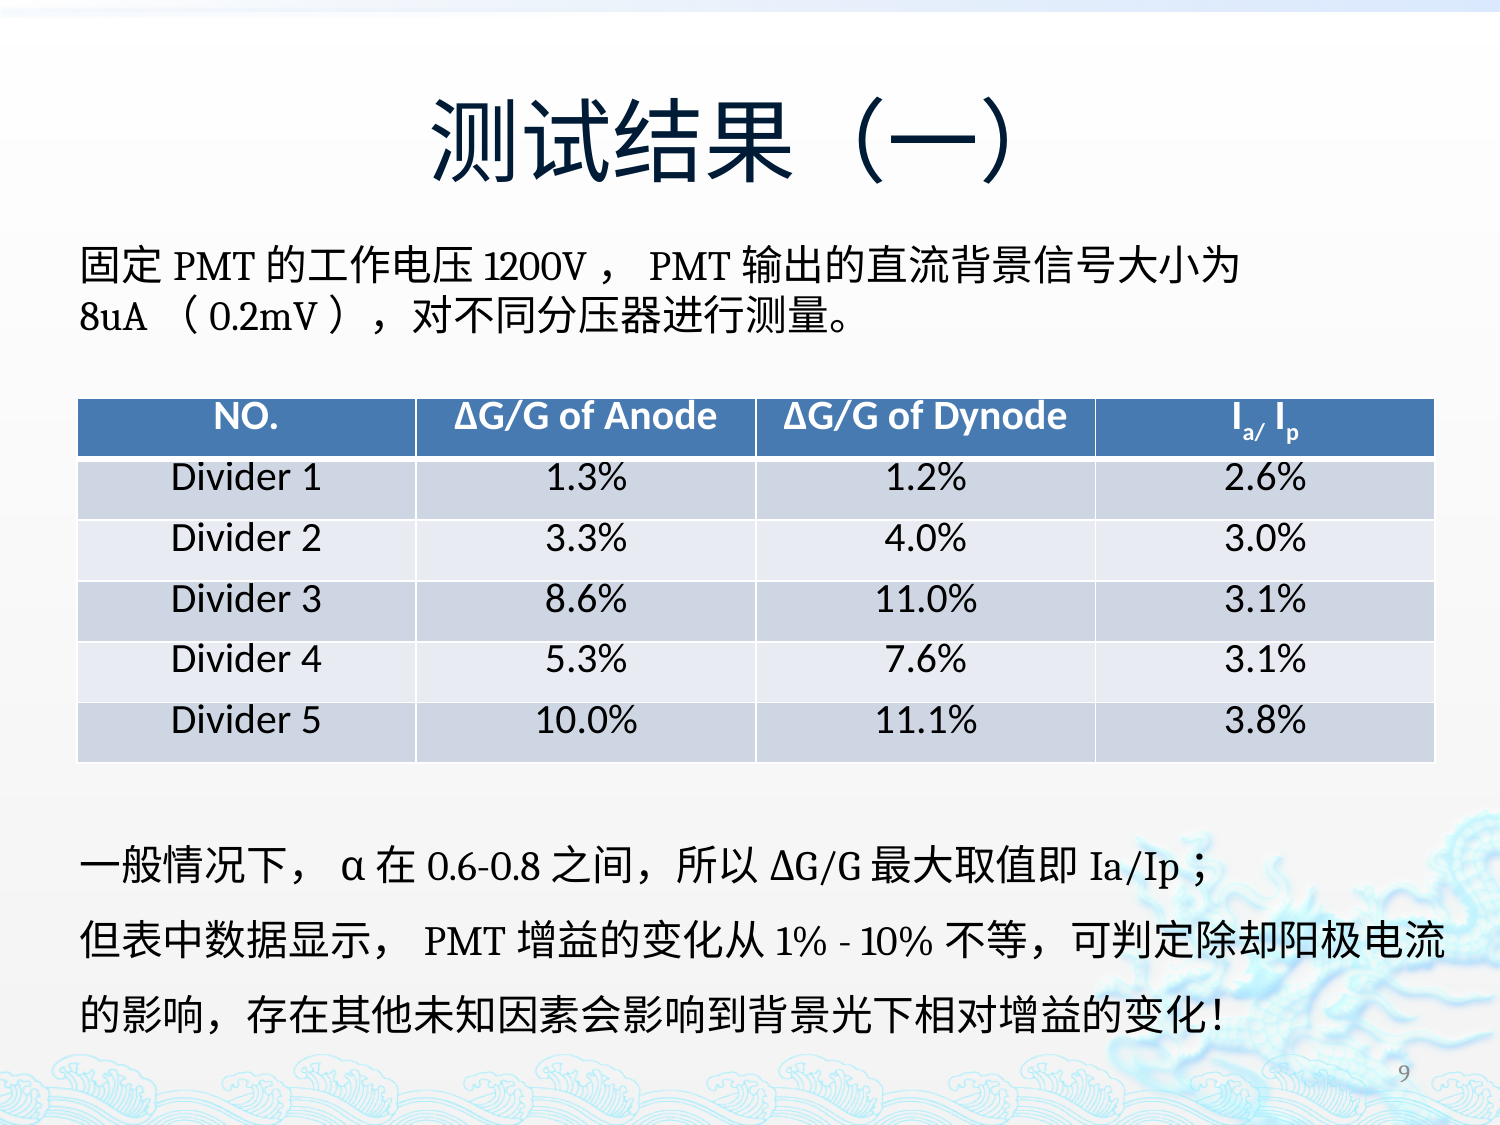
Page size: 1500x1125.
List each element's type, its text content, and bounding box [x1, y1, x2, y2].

table_cell 11.0% [757, 582, 1095, 641]
table_cell Divider 1 [78, 462, 415, 519]
table_cell 1.3% [417, 462, 755, 519]
text_box 固定PMT的工作电压1200V，PMT输出的直流背景信号大小为8uA（0.2mV），对不同分压器进行测量。 一般情况下，α在0.6-0.8之间，所以ΔG/G最大取值即Ia/Ip； 但表中数据显示，PMT增益的变化从1% - 10%不等，可判定除却阳极电流的影响，存在其他未知因素会影响到背景光下相对增益的变化！ [64, 231, 1471, 1047]
table_cell Divider 3 [78, 582, 415, 641]
table_cell 7.6% [757, 643, 1095, 702]
slide_number 9 [1074, 1042, 1425, 1103]
table_cell Divider 5 [78, 703, 415, 762]
table_cell 3.3% [417, 521, 755, 580]
table_cell 5.3% [417, 643, 755, 702]
table_header Ia/ Ip [1096, 399, 1434, 456]
table_cell 1.2% [757, 462, 1095, 519]
title 测试结果（一） [75, 45, 1425, 233]
table_header NO. [78, 399, 415, 456]
table_cell 2.6% [1096, 462, 1434, 519]
table_cell 3.8% [1096, 703, 1434, 762]
table_cell 3.1% [1096, 582, 1434, 641]
table_header ΔG/G of Dynode [757, 399, 1095, 456]
table_cell 4.0% [757, 521, 1095, 580]
table_cell Divider 2 [78, 521, 415, 580]
table_cell 11.1% [757, 703, 1095, 762]
table_cell 3.1% [1096, 643, 1434, 702]
table_header ΔG/G of Anode [417, 399, 755, 456]
table_cell 8.6% [417, 582, 755, 641]
table_cell 3.0% [1096, 521, 1434, 580]
table_cell Divider 4 [78, 643, 415, 702]
table_cell 10.0% [417, 703, 755, 762]
